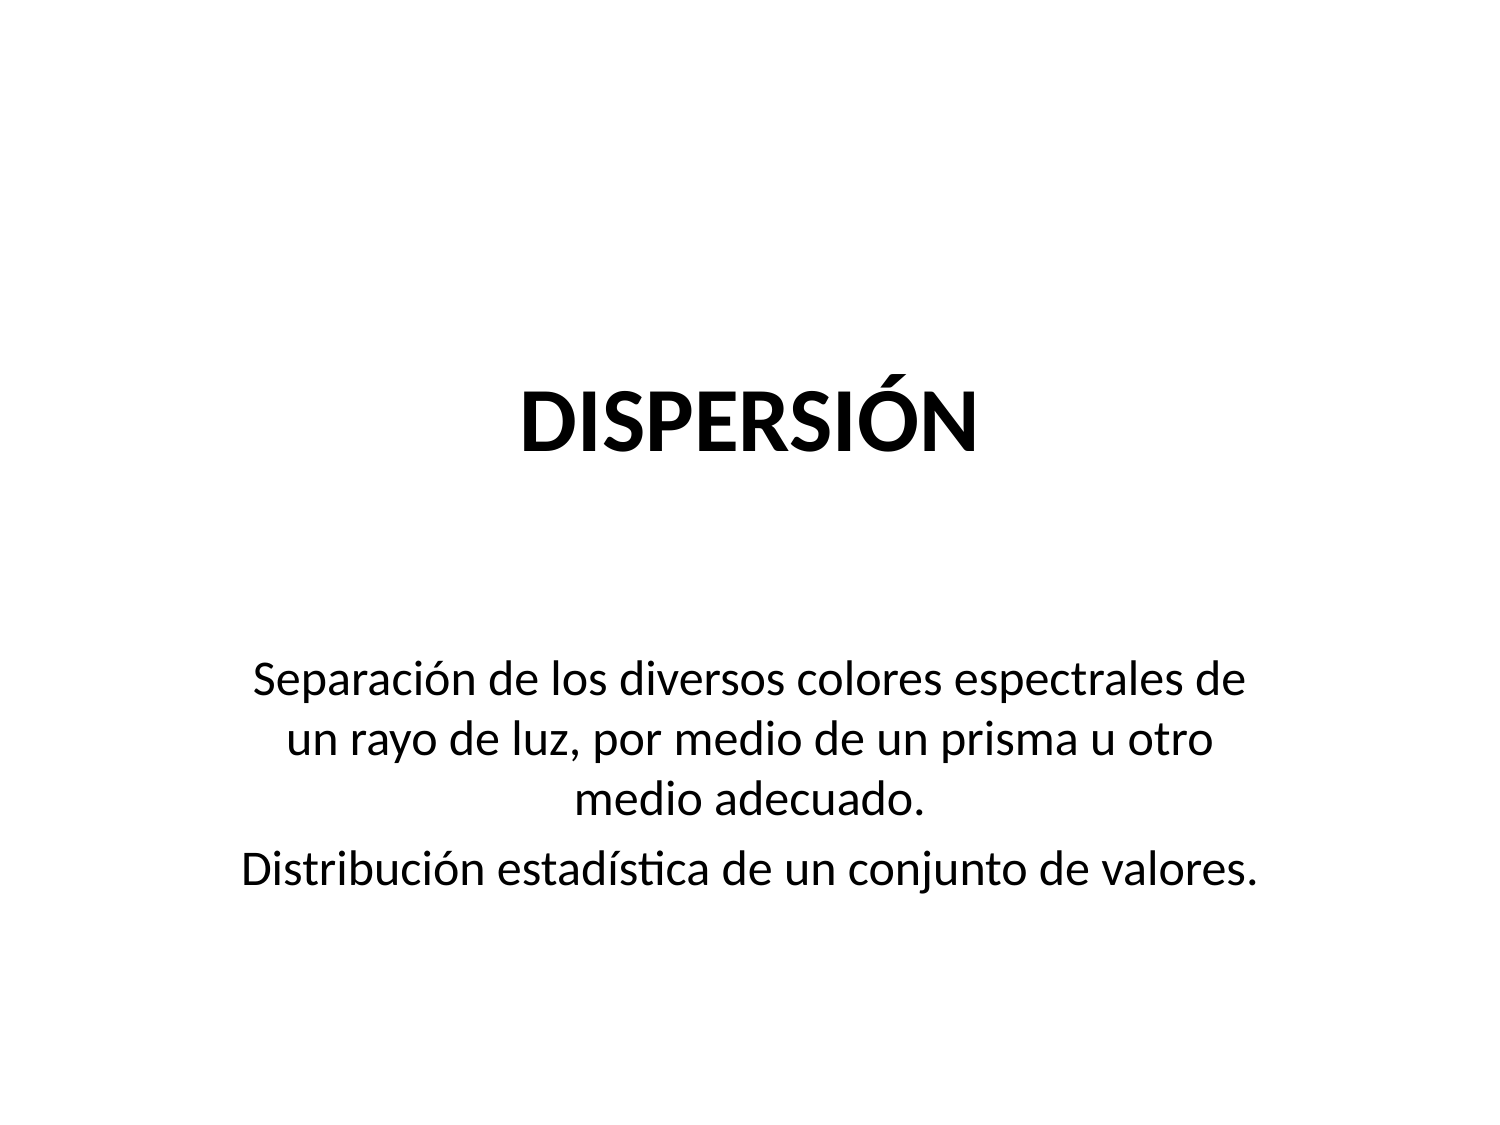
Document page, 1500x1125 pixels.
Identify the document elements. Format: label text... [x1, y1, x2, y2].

subtitle Separación de los diversos colores espectrales de un rayo de luz, por medio de un prisma u otro medio adecuado. Distribución estadística de un conjunto de valores. [225, 637, 1275, 925]
title DISPERSIÓN [112, 349, 1388, 591]
